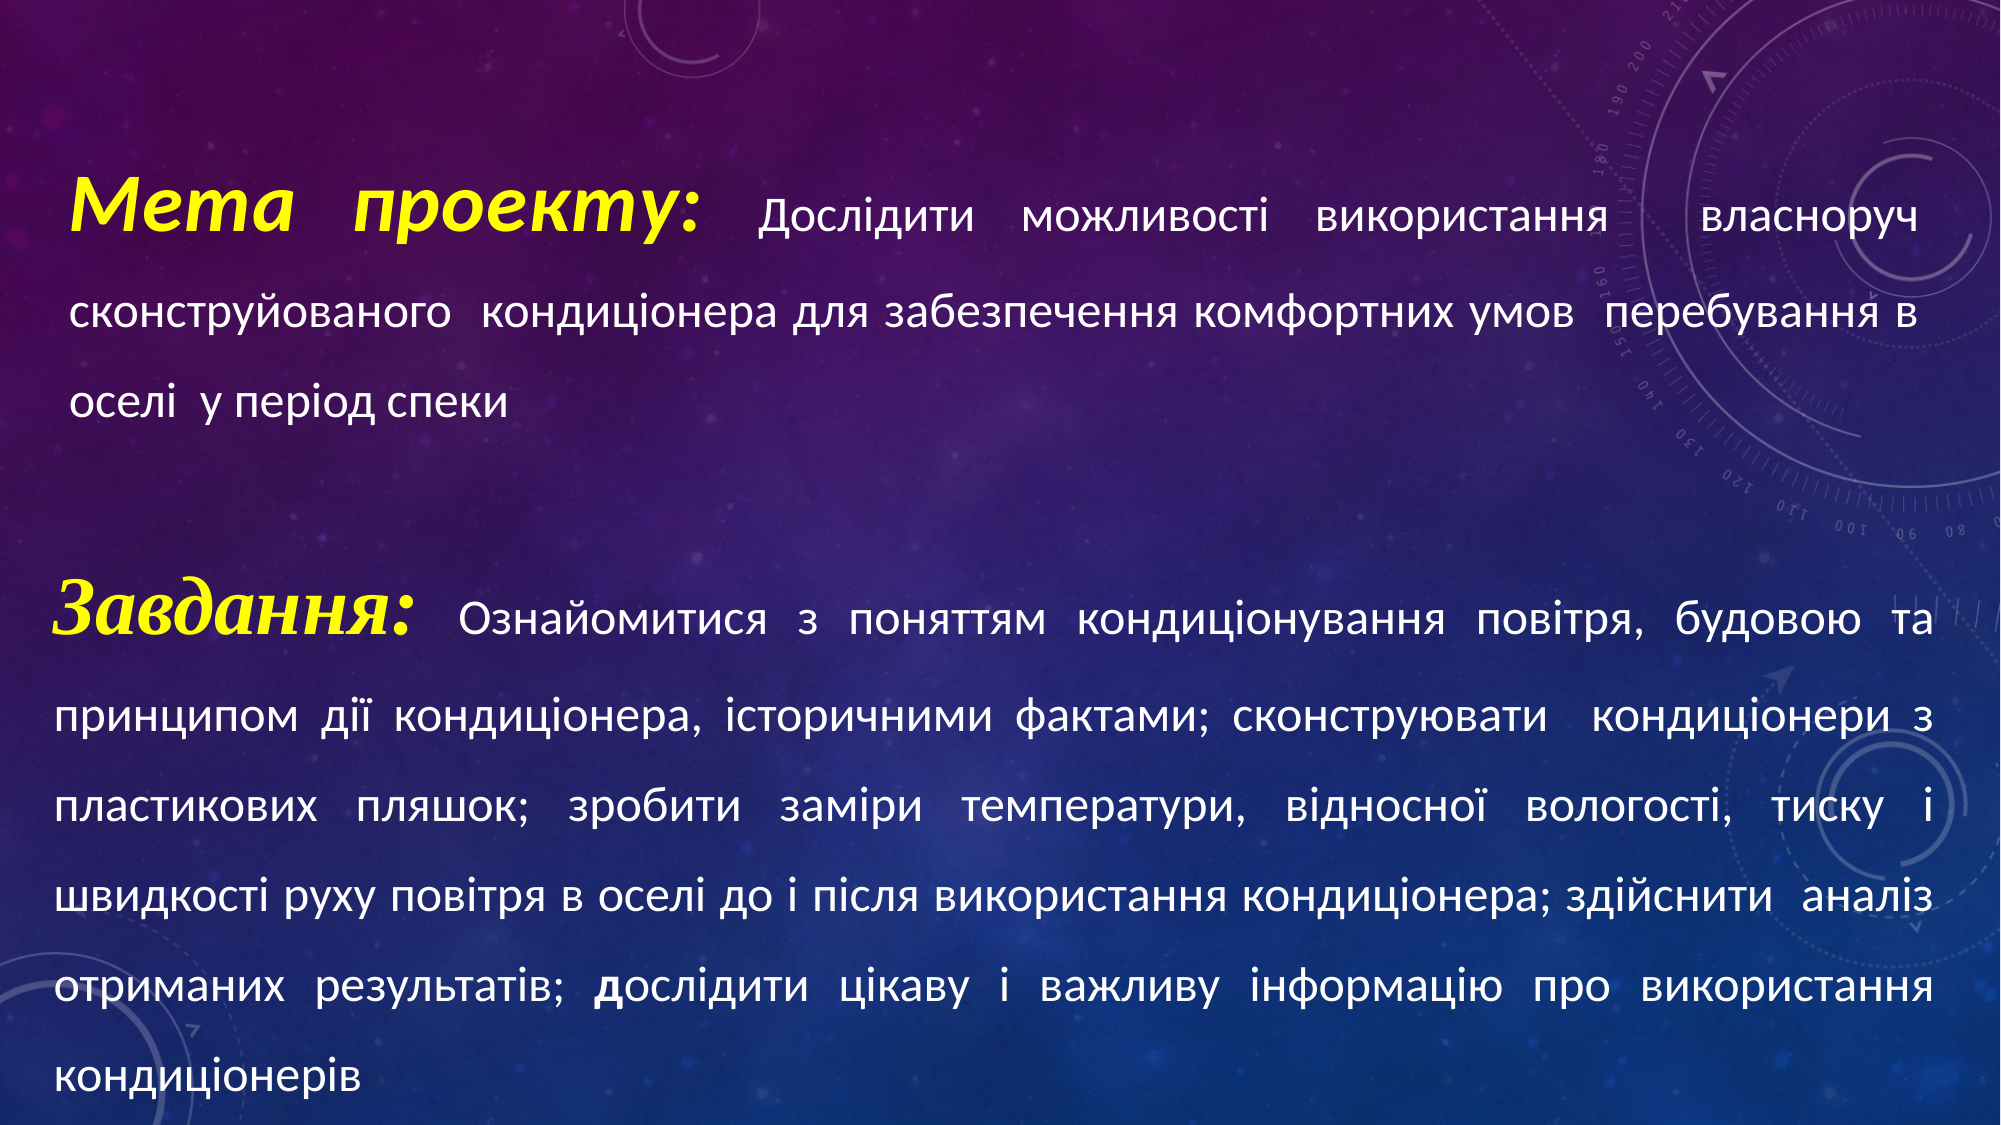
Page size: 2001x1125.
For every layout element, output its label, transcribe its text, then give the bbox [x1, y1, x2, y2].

text_box Завдання: Ознайомитися з поняттям кондиціонування повітря, будовою та принципом дії кондиціонера, історичними фактами; сконструювати кондиціонери з пластикових пляшок; зробити заміри температури, відносної вологості, тиску і швидкості руху повітря в оселі до і після використання кондиціонера; здійснити аналіз отриманих результатів; дослідити цікаву і важливу інформацію про використання кондиціонерів [38, 493, 1950, 1125]
text_box Мета проекту: Дослідити можливості використання власноруч сконструйованого кондиціонера для забезпечення комфортних умов перебування в оселі у період спеки [54, 90, 1935, 493]
picture [0, 0, 2001, 1125]
